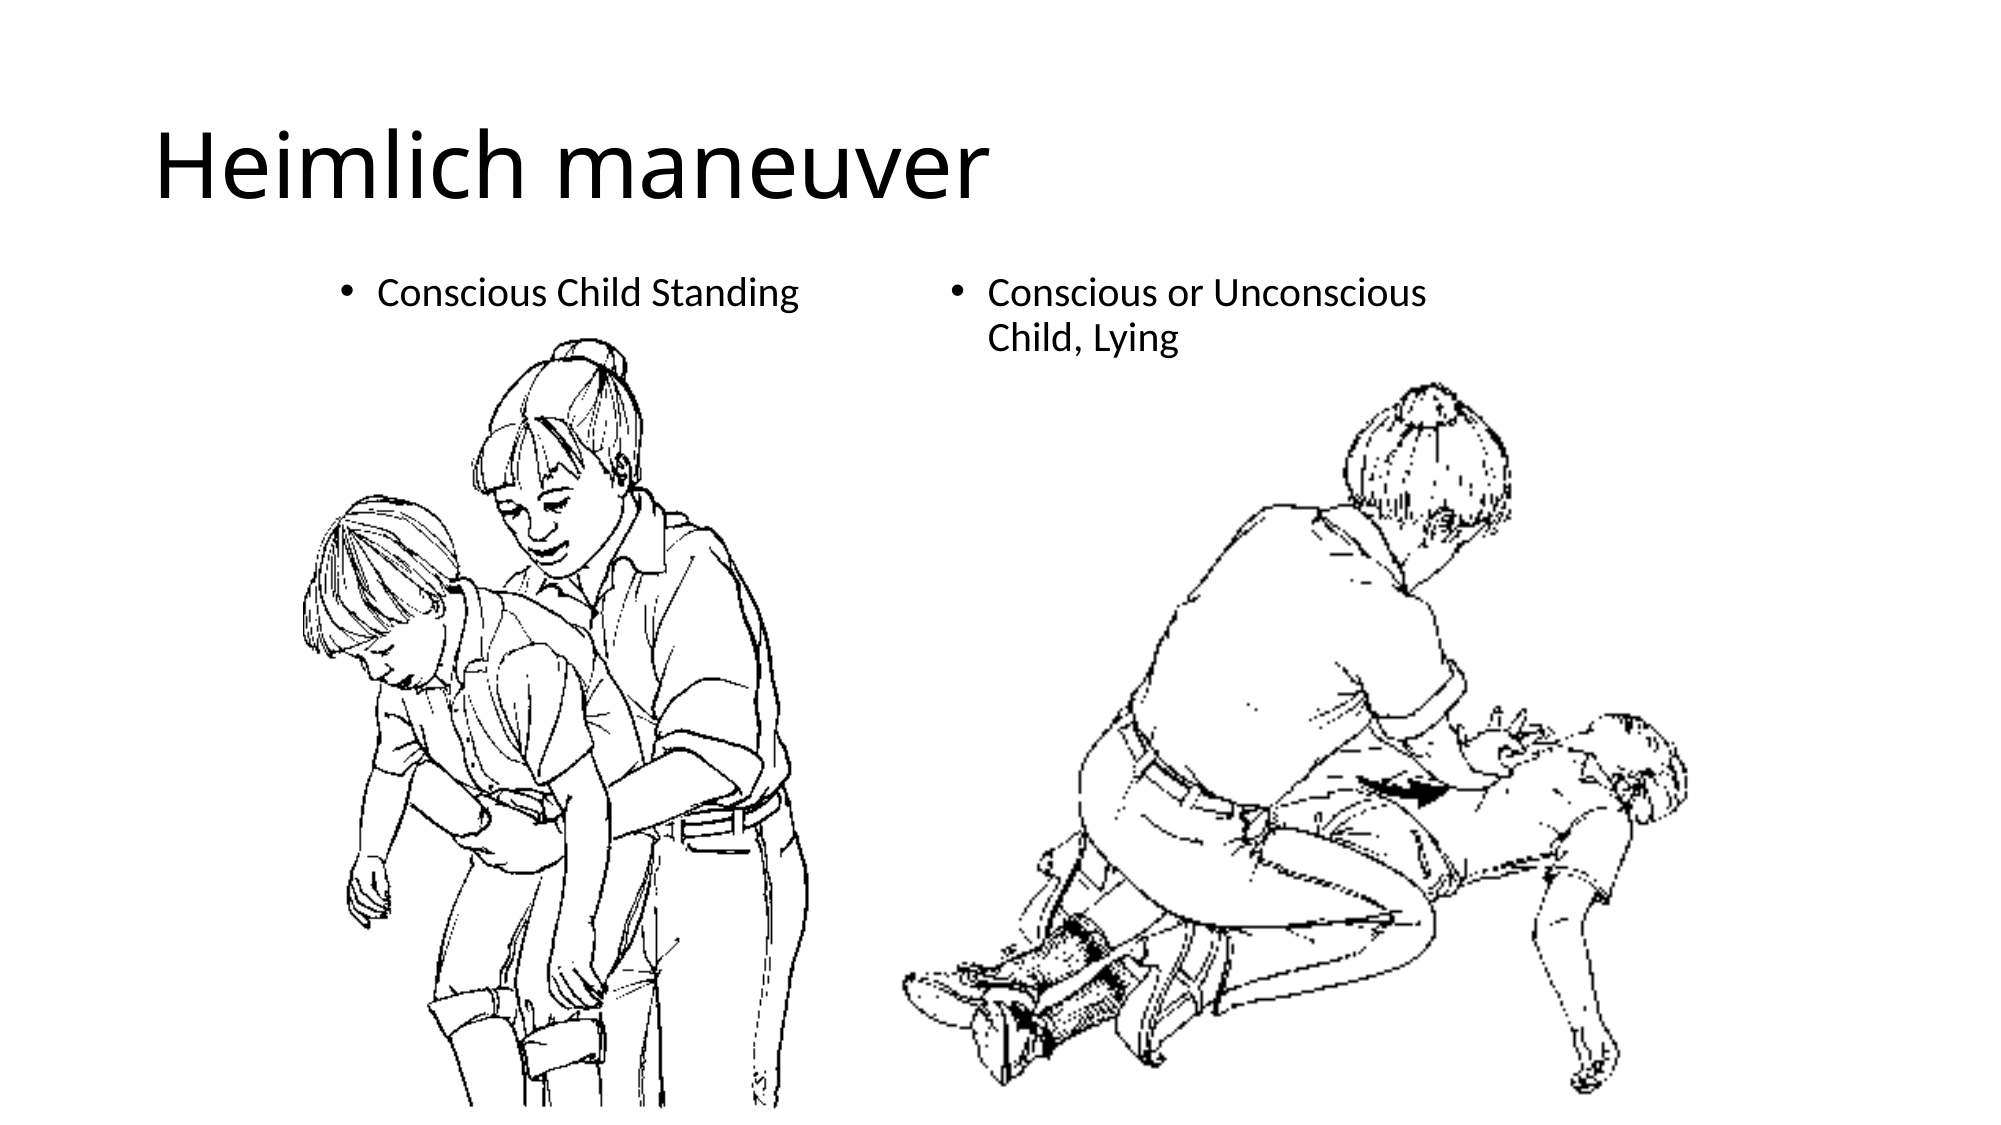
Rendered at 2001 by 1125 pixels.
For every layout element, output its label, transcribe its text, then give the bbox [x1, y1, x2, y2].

picture [893, 378, 1745, 1118]
title Heimlich maneuver [137, 59, 1863, 278]
list Conscious Child Standing [324, 262, 903, 1005]
picture [303, 337, 823, 1118]
list Conscious or Unconscious Child, Lying [935, 262, 1513, 378]
